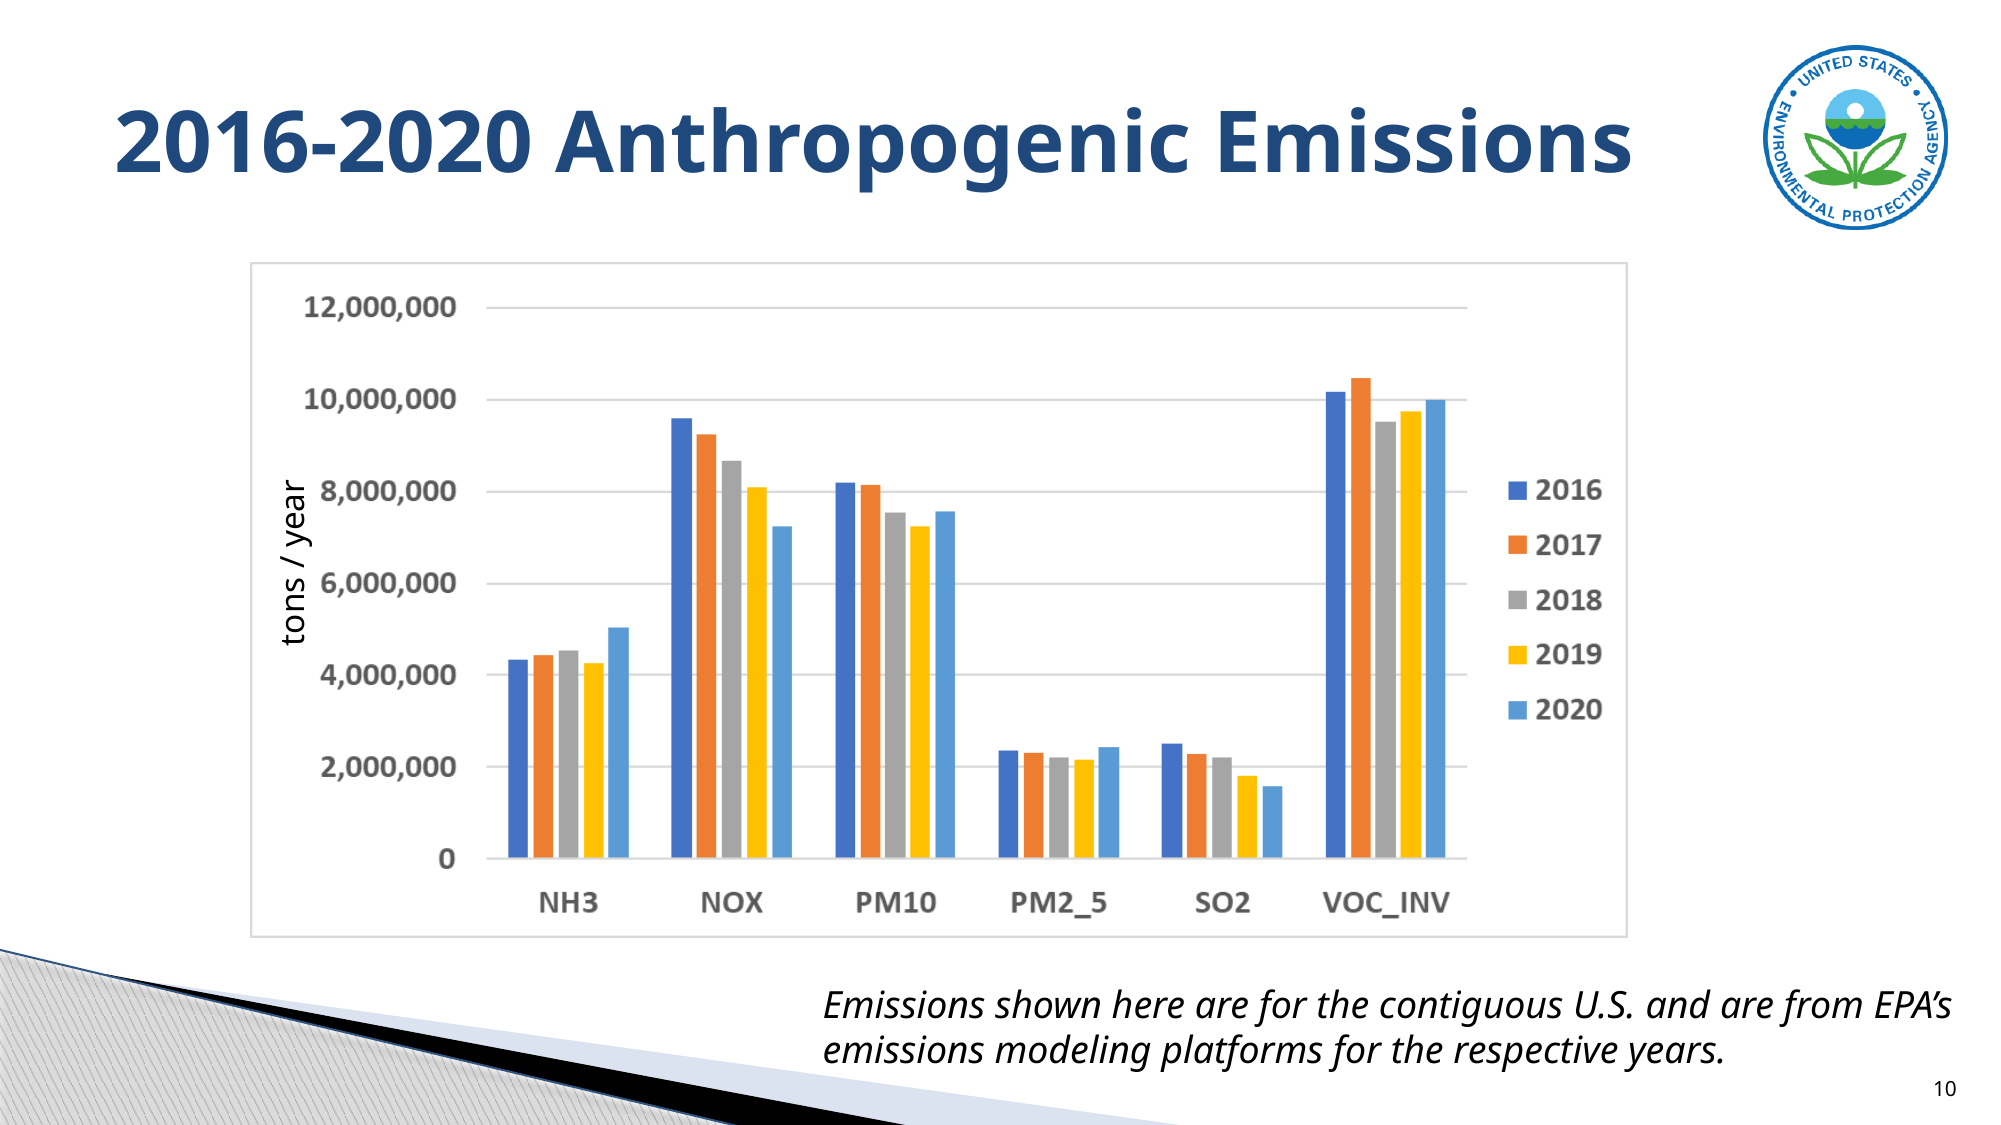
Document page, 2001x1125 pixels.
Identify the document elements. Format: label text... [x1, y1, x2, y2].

picture [1763, 45, 1948, 230]
text_box Emissions shown here are for the contiguous U.S. and are from EPA’s emissions modeling platforms for the respective years. [807, 974, 2000, 1079]
title 2016-2020 Anthropogenic Emissions [99, 45, 1740, 233]
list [250, 261, 1629, 938]
slide_number 10 [1891, 1079, 1972, 1112]
